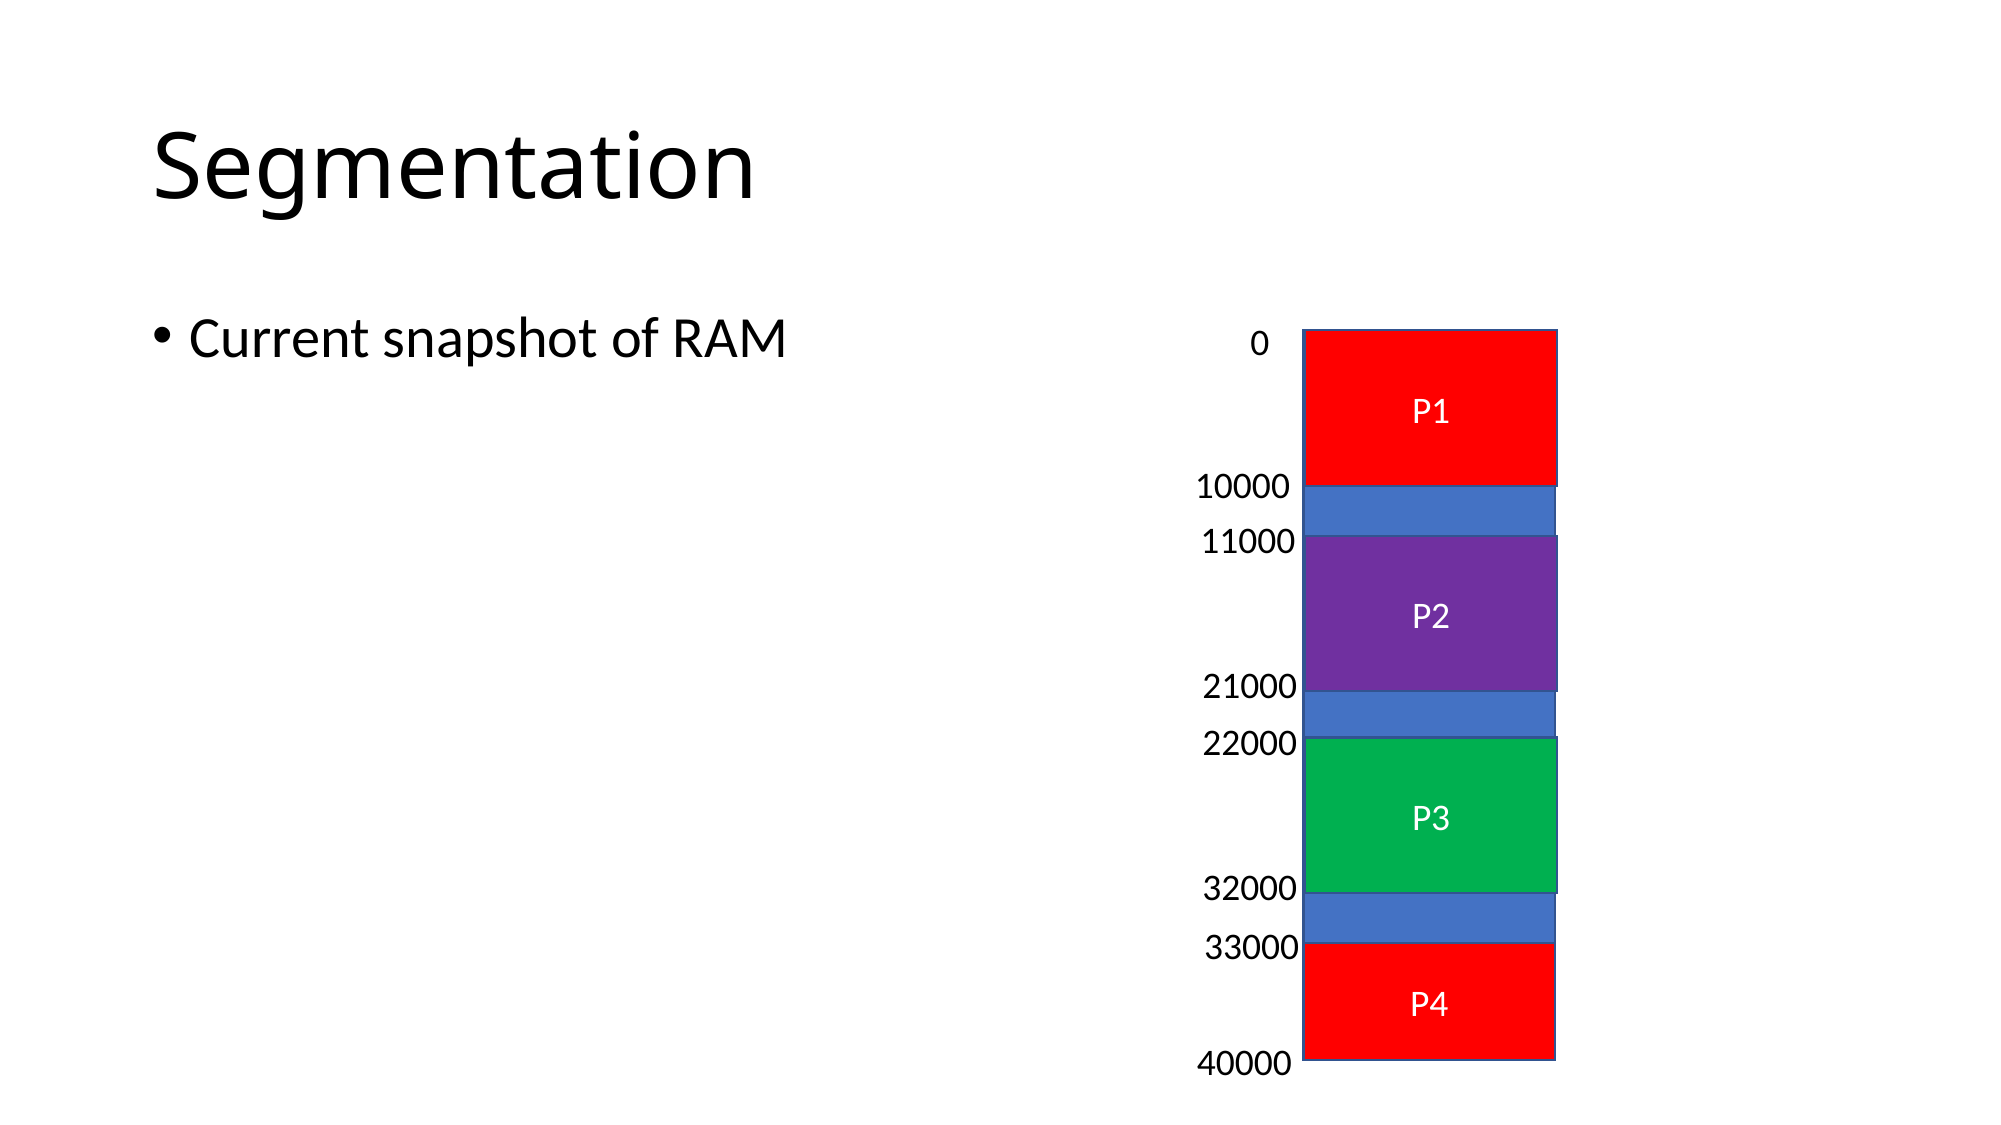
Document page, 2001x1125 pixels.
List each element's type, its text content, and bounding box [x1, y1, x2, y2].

list Current snapshot of RAM [137, 299, 1863, 1014]
text_box [1352, 487, 1556, 535]
text_box P1 [1304, 329, 1558, 487]
text_box 40000 [1182, 1030, 1354, 1090]
text_box 32000 [1187, 855, 1359, 916]
text_box P2 [1304, 535, 1558, 692]
title Segmentation [137, 59, 1863, 278]
text_box 11000 [1185, 508, 1358, 569]
text_box 0 [1235, 310, 1408, 371]
text_box P3 [1304, 736, 1558, 894]
text_box [1359, 894, 1556, 942]
text_box [1359, 692, 1556, 736]
text_box P4 [1302, 942, 1556, 1061]
text_box 21000 [1187, 653, 1359, 710]
text_box 22000 [1187, 710, 1359, 771]
text_box 33000 [1189, 914, 1361, 974]
text_box 10000 [1180, 453, 1352, 514]
